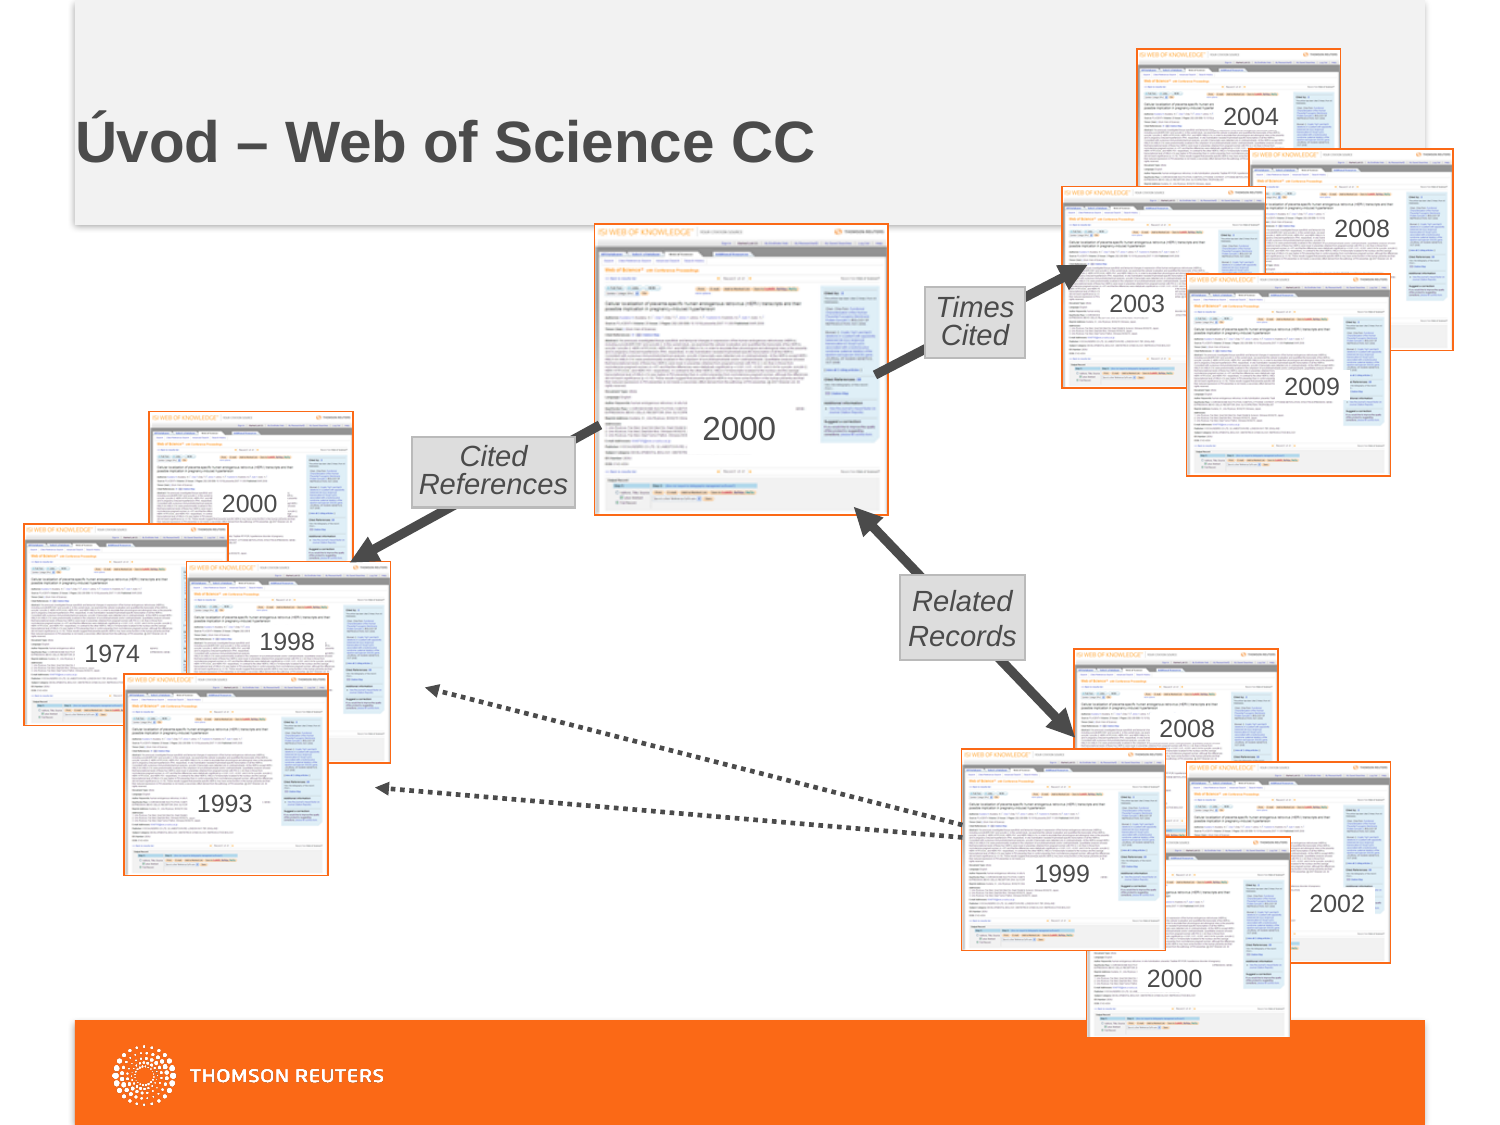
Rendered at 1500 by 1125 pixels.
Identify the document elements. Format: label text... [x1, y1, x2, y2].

text_box [1000, 660, 1069, 736]
picture [595, 224, 888, 515]
text_box [357, 508, 450, 560]
title Úvod – Web of Science CC [74, 37, 1285, 175]
text_box [424, 684, 448, 697]
picture [24, 412, 390, 876]
picture [1062, 49, 1453, 476]
picture [112, 1045, 383, 1106]
text_box Times Cited [924, 287, 1025, 358]
text_box Related Records [900, 574, 1025, 660]
text_box Cited References [412, 436, 575, 508]
picture [962, 649, 1390, 1038]
text_box [375, 782, 392, 795]
